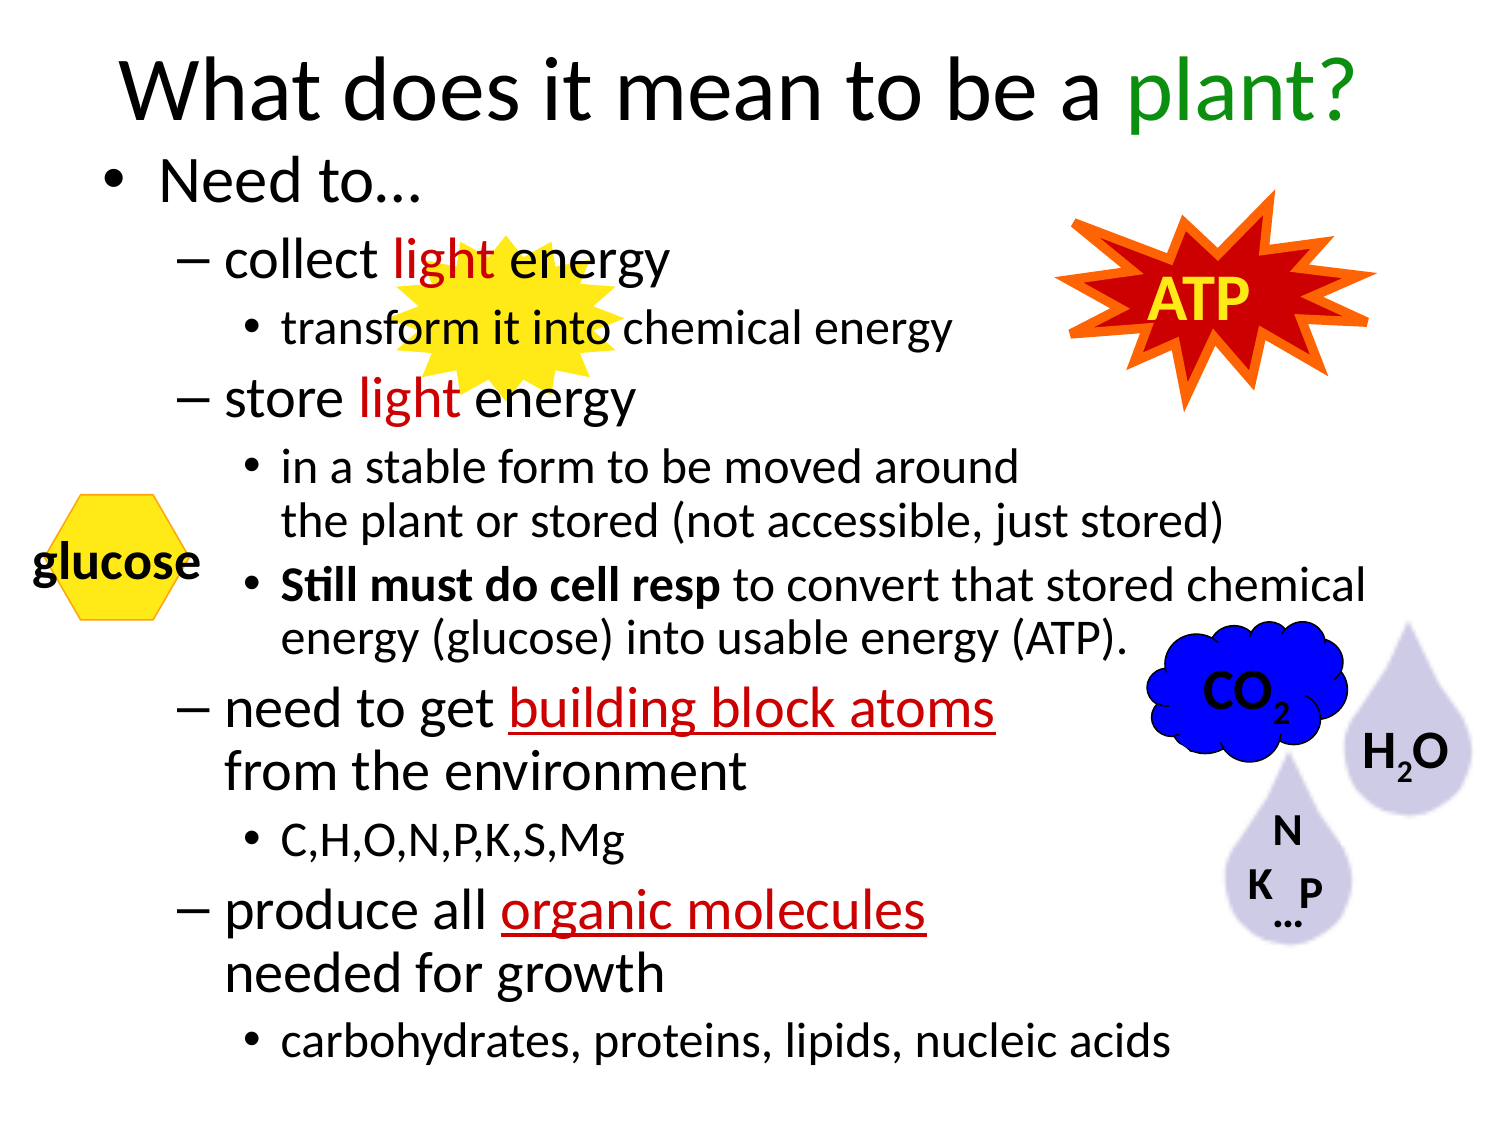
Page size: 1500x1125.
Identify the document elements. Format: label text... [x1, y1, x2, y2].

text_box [1136, 621, 1348, 812]
list Need to… collect light energy transform it into chemical energy store light energy in a stable form to be moved around the plant or stored (not accessible, just stored) Still must do cell resp to convert that stored chemical energy (glucose) into usable energy (ATP). need to get building block atoms from the environment C,H,O,N,P,K,S,Mg produce all organic molecules needed for growth carbohydrates, proteins, lipids, nucleic acids [87, 137, 1432, 1088]
title What does it mean to be a plant? [64, 0, 1414, 177]
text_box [1204, 820, 1372, 975]
text_box ATP [1068, 202, 1367, 398]
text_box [0, 494, 236, 621]
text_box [1340, 611, 1475, 845]
